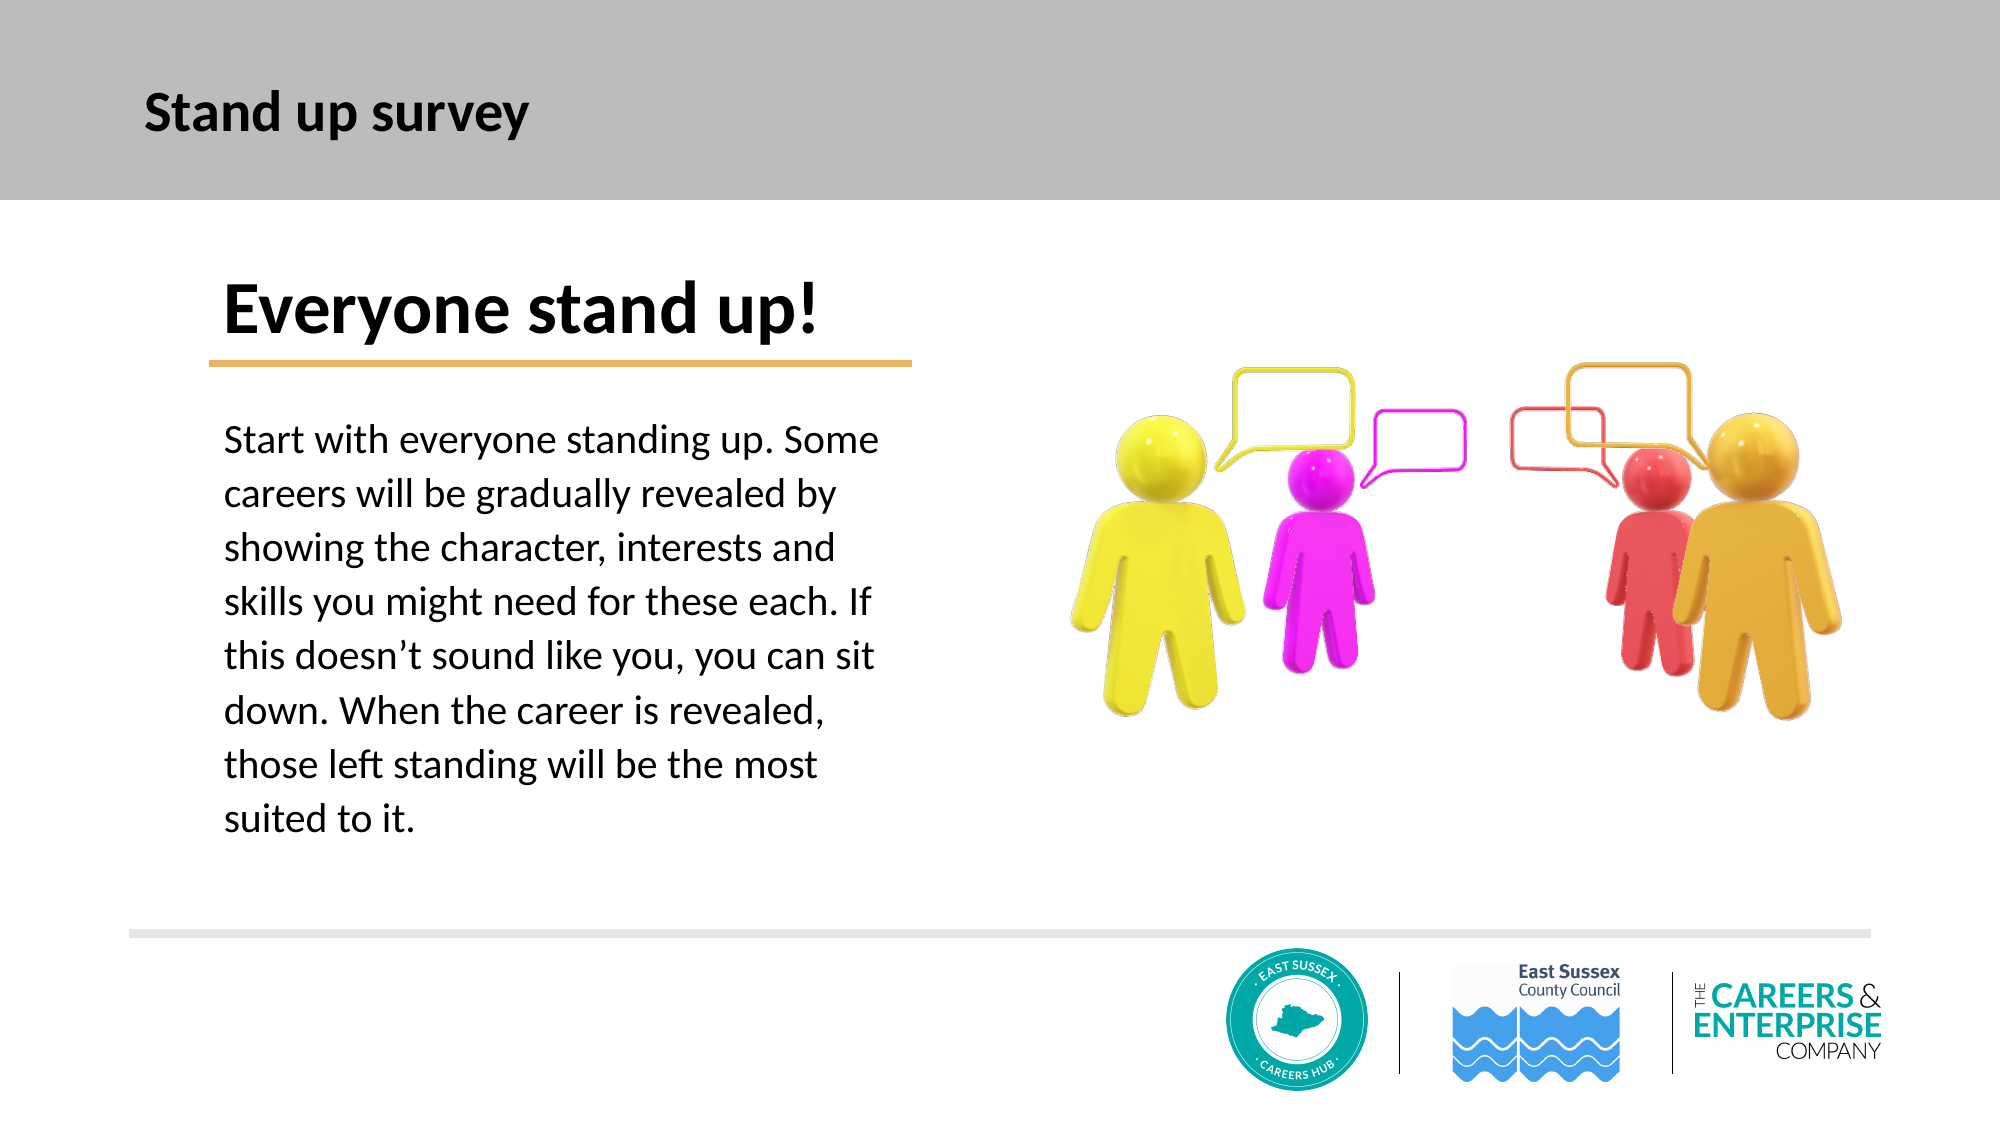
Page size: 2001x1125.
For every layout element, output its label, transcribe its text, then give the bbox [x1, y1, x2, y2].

picture [1226, 948, 1368, 1091]
picture [1055, 356, 1847, 727]
picture [0, 0, 2000, 200]
picture [1695, 983, 1881, 1059]
list Start with everyone standing up. Some careers will be gradually revealed by showing the character, interests and skills you might need for these each. If this doesn’t sound like you, you can sit down. When the career is revealed, those left standing will be the most suited to it. [208, 400, 913, 893]
picture [1450, 960, 1623, 1087]
list Everyone stand up! [208, 261, 913, 338]
list Stand up survey [129, 74, 1330, 135]
